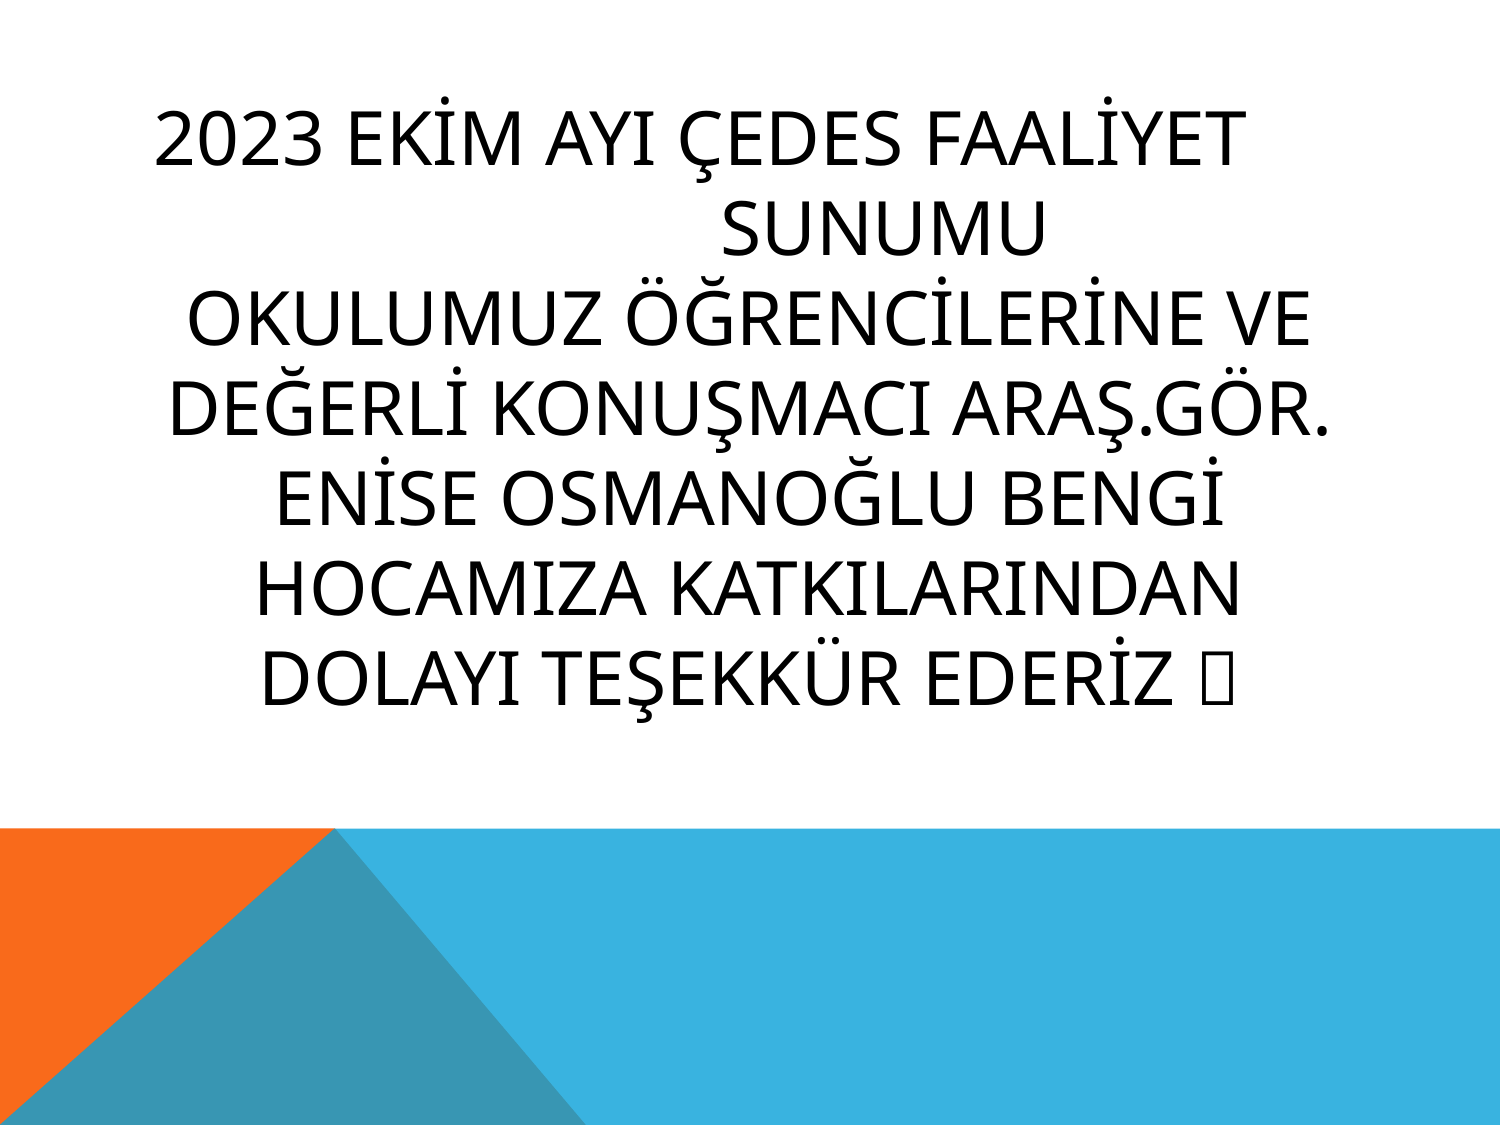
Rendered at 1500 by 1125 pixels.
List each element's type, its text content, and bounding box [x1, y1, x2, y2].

title 2023 EKİM AYI ÇEDES FAALİYET SUNUMU OKULUMUZ ÖĞRENCİLERİNE VE DEĞERLİ KONUŞMACI ARAŞ.GÖR. ENİSE OSMANOĞLU BENGİ HOCAMIZA KATKILARINDAN DOLAYI TEŞEKKÜR EDERİZ  [135, 60, 1365, 752]
